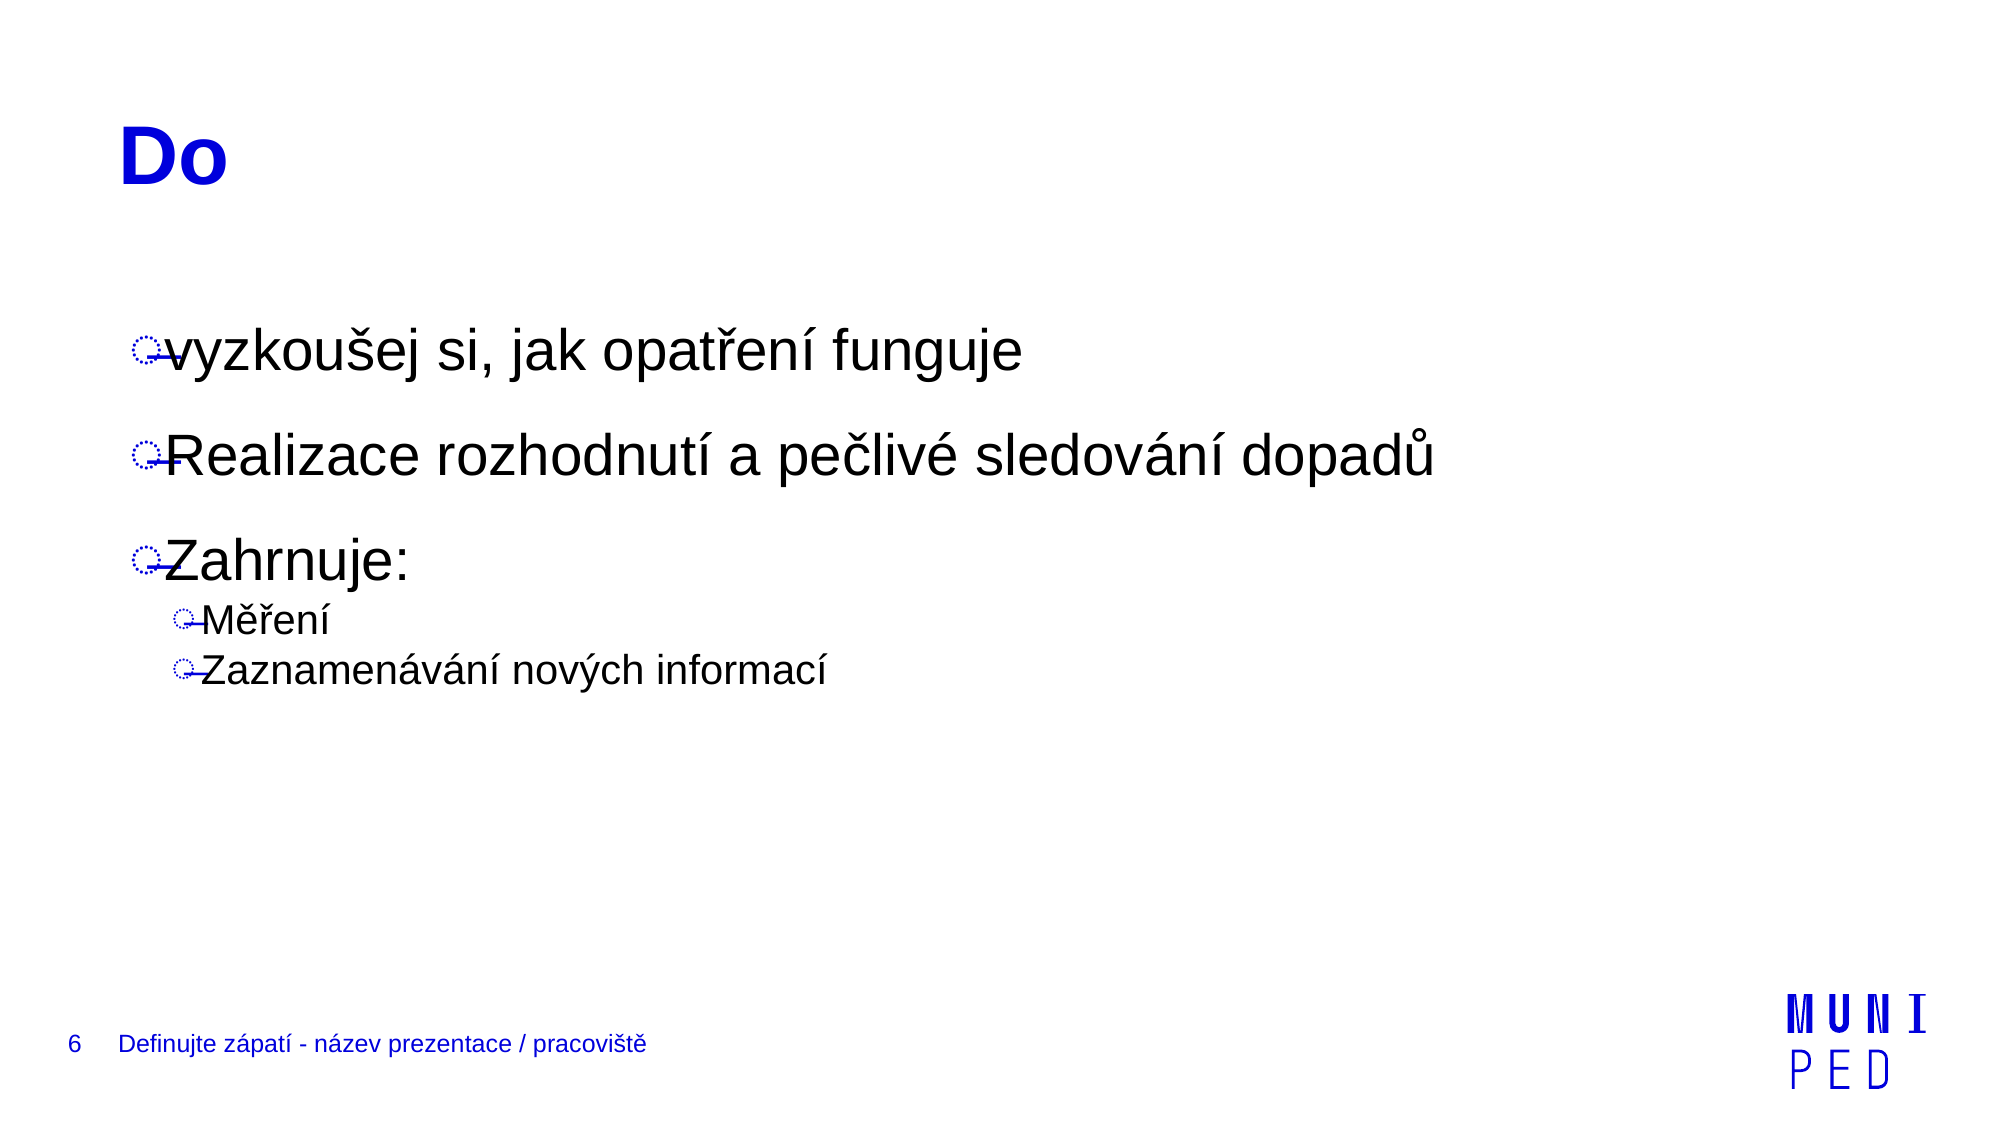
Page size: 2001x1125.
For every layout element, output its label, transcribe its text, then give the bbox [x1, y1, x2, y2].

footer Definujte zápatí - název prezentace / pracoviště [118, 1021, 1418, 1063]
list vyzkoušej si, jak opatření funguje Realizace rozhodnutí a pečlivé sledování dopadů Zahrnuje: Měření Zaznamenávání nových informací [118, 277, 1883, 957]
title Do [118, 118, 1883, 193]
slide_number 6 [67, 1021, 110, 1063]
